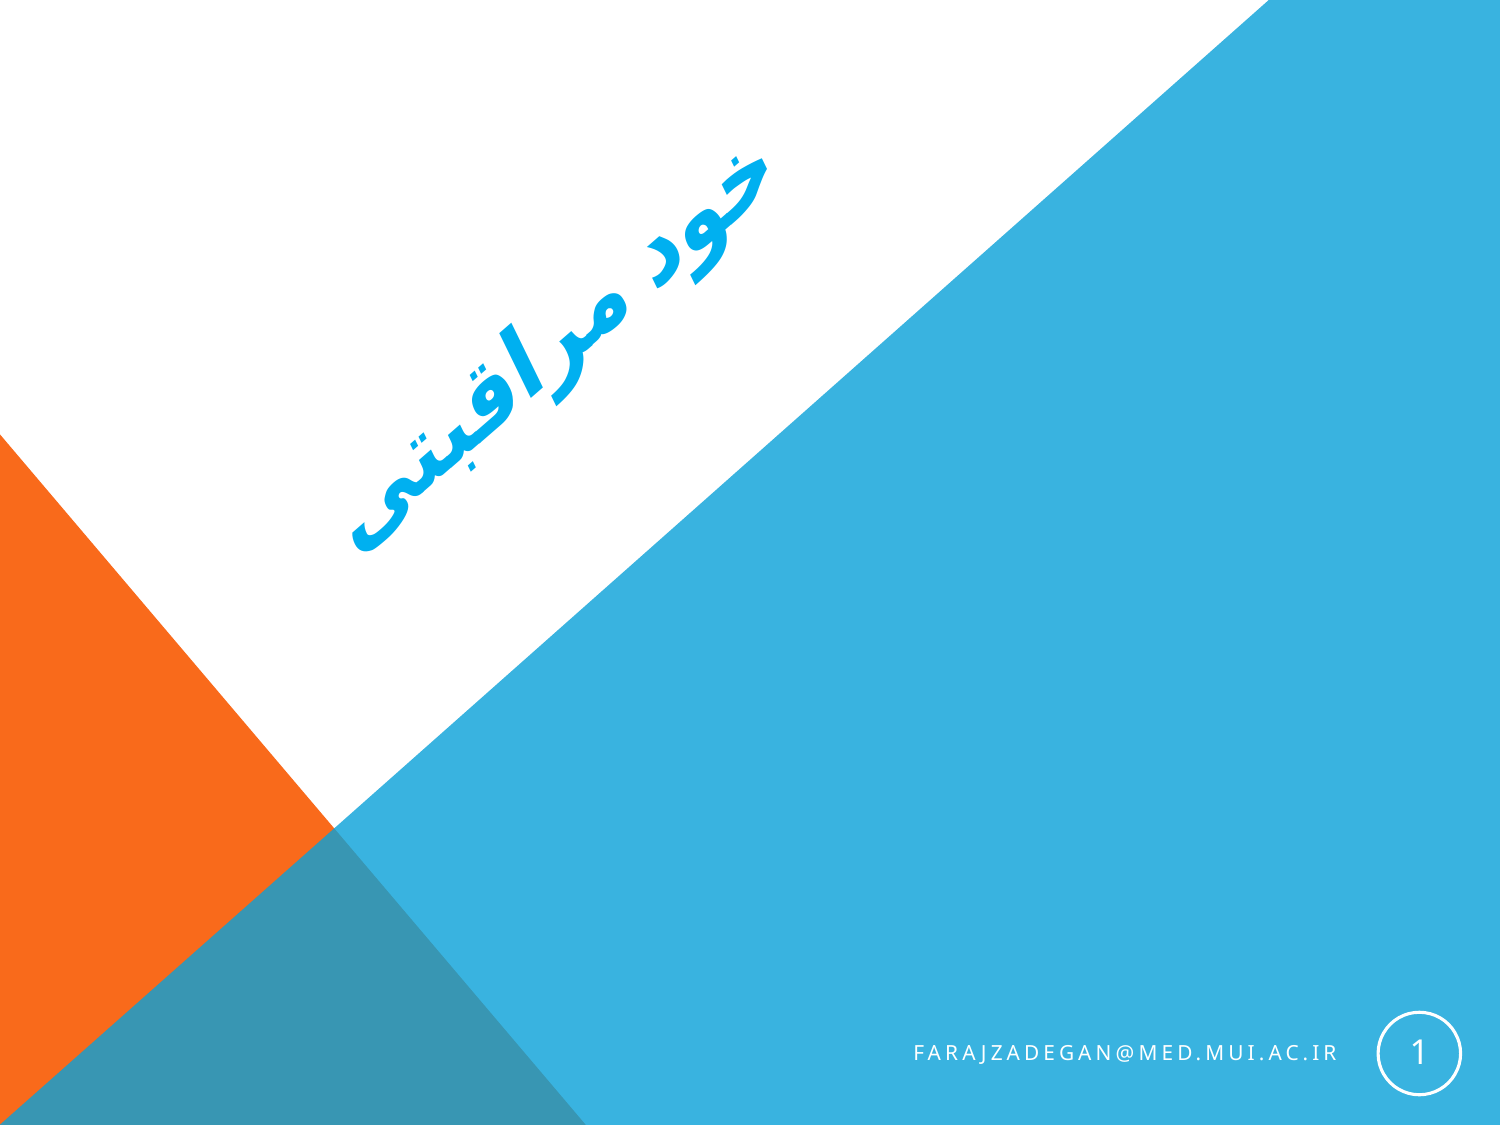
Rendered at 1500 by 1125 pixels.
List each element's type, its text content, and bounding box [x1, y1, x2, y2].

footer farajzadegan@med.mui.ac.ir [577, 1031, 1352, 1076]
title خود مراقبتی [182, 4, 1012, 762]
slide_number 1 [1376, 1010, 1463, 1097]
